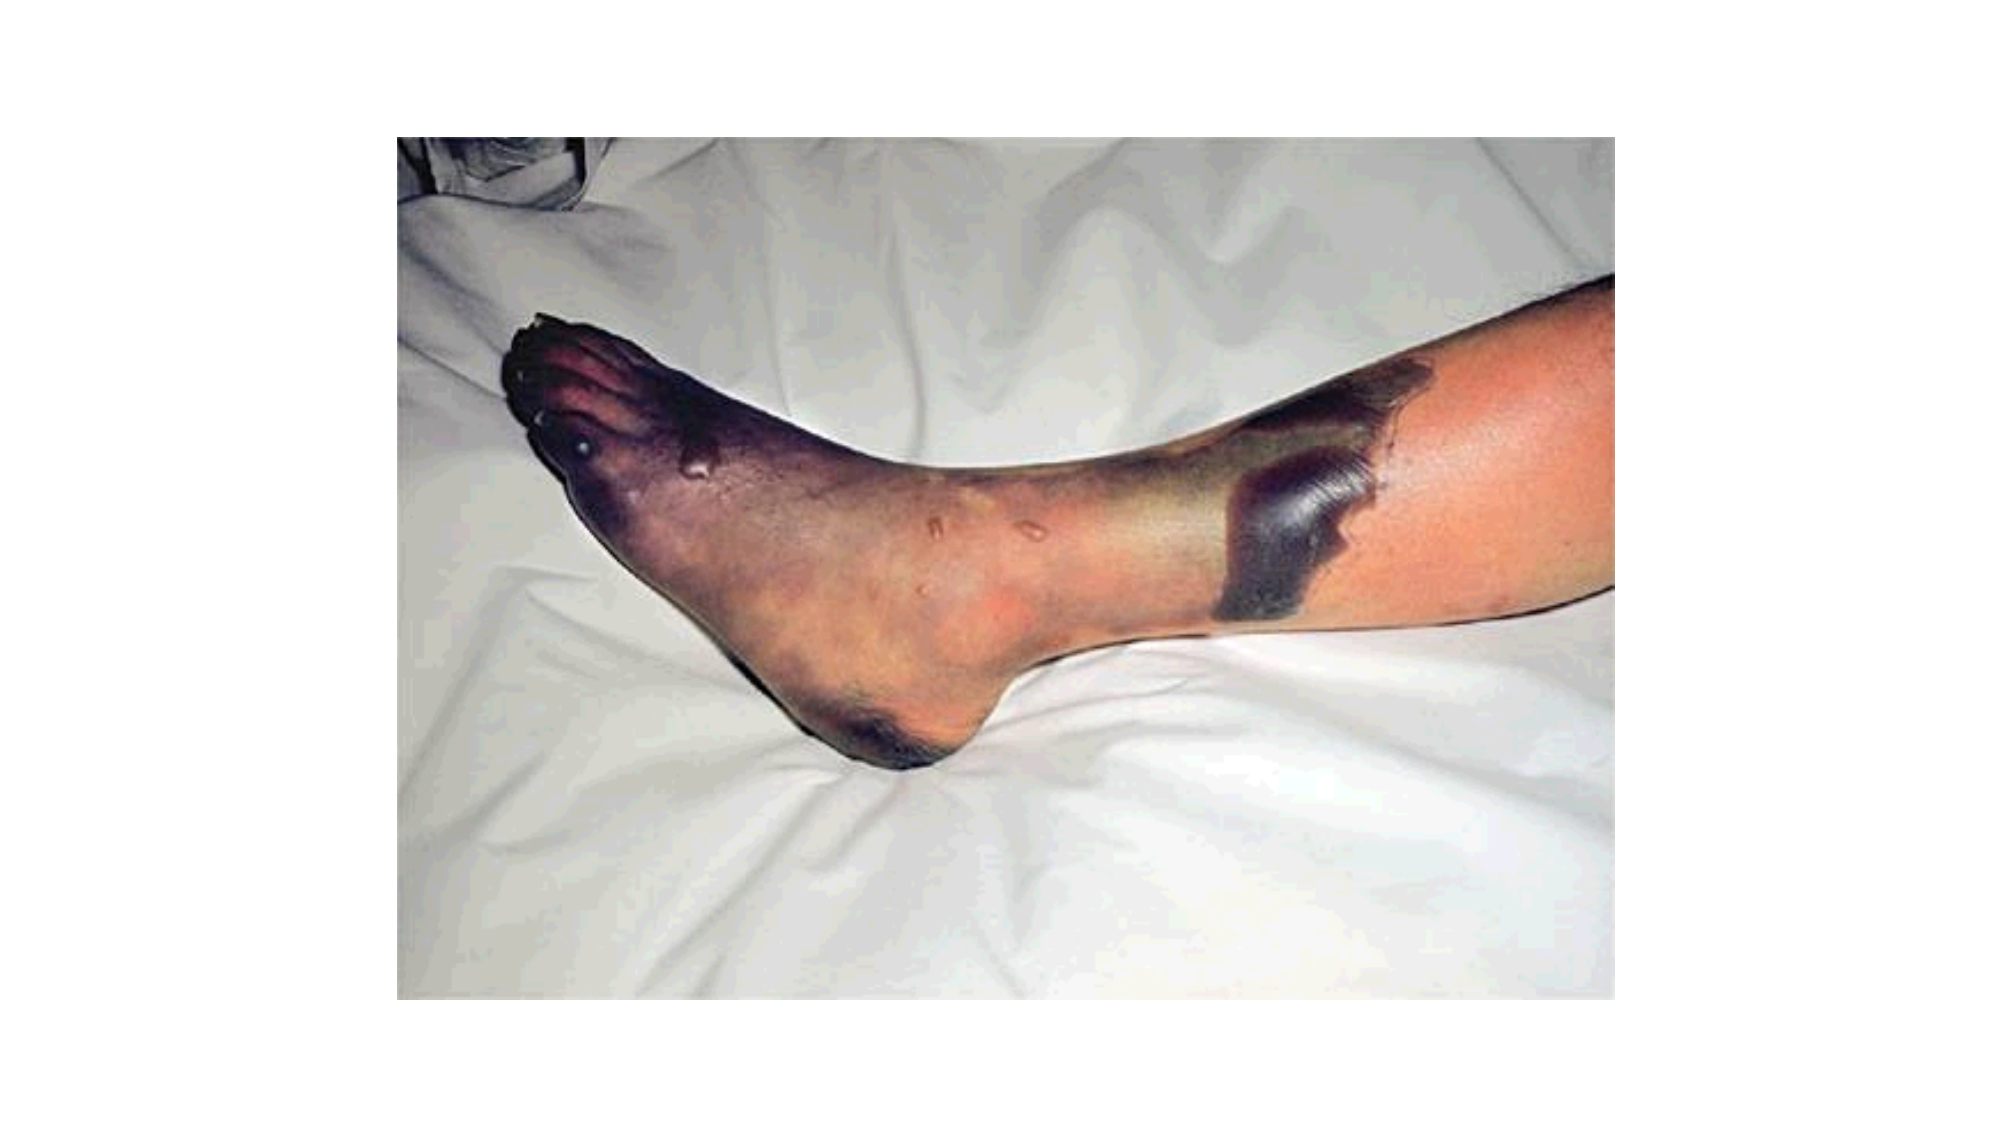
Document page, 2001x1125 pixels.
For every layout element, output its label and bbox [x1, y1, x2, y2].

picture [397, 137, 1615, 1000]
